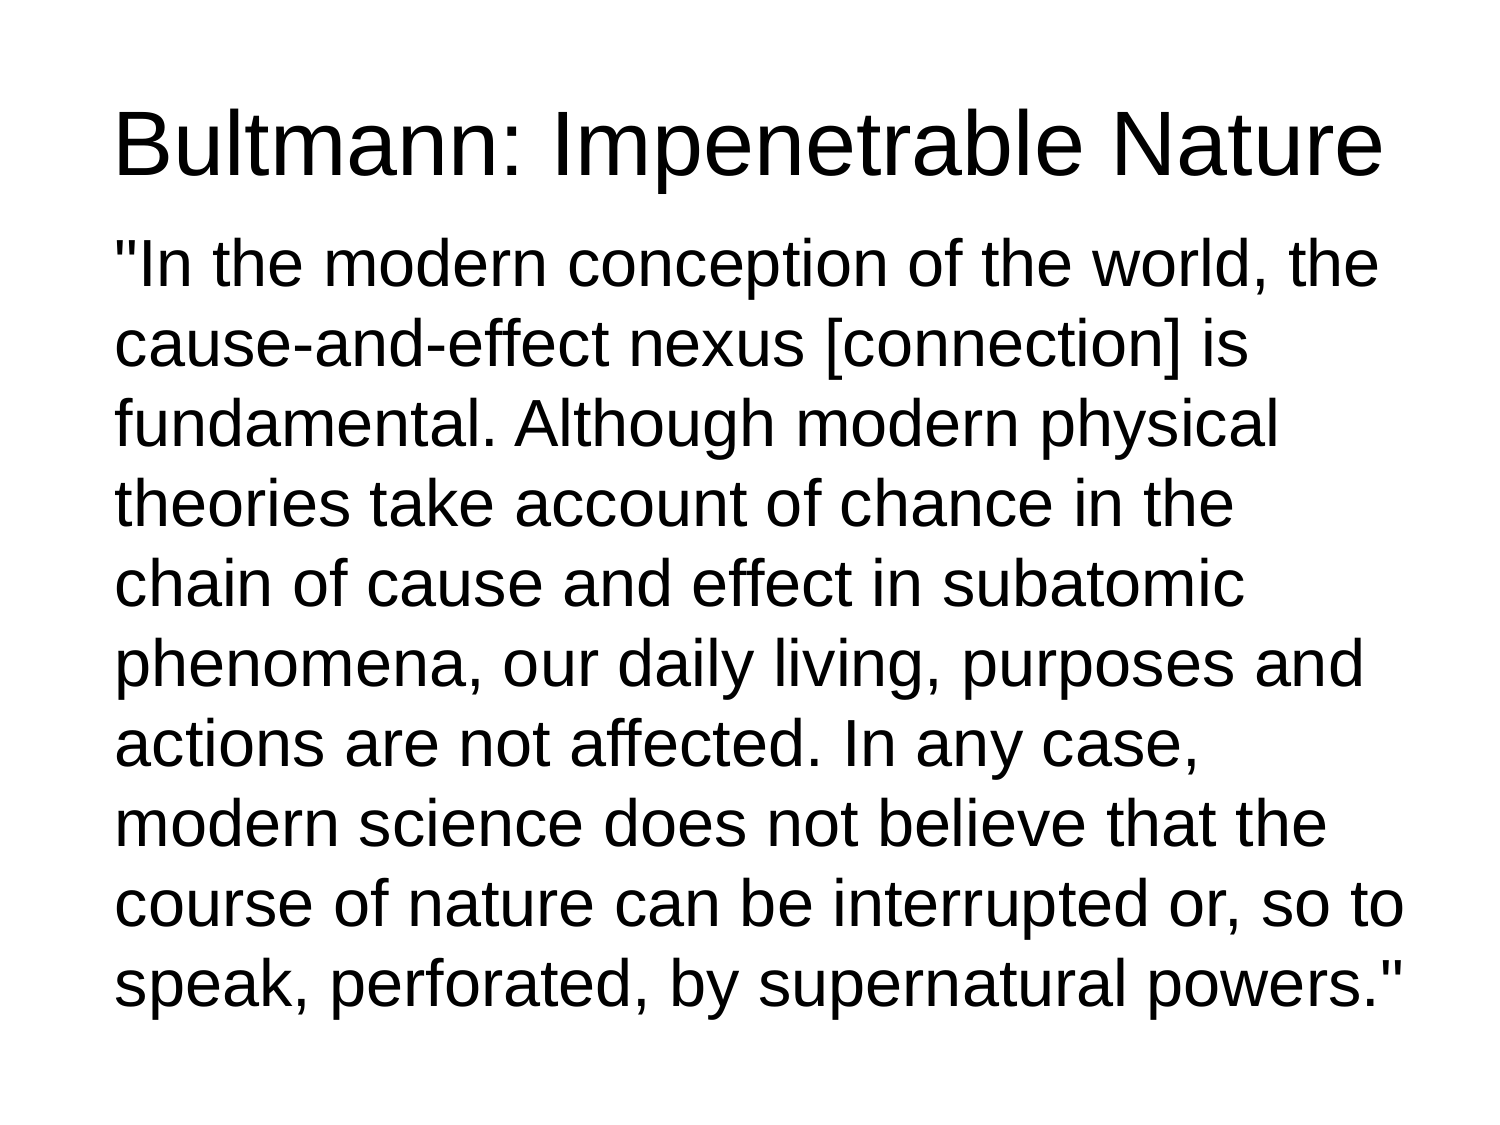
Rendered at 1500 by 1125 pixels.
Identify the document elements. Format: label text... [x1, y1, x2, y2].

title Bultmann: Impenetrable Nature [75, 45, 1425, 233]
text_box "In the modern conception of the world, the cause-and-effect nexus [connection] is fundamental. Although modern physical theories take account of chance in the chain of cause and effect in subatomic phenomena, our daily living, purposes and actions are not affected. In any case, modern science does not believe that the course of nature can be interrupted or, so to speak, perforated, by supernatural powers." [99, 212, 1425, 1027]
